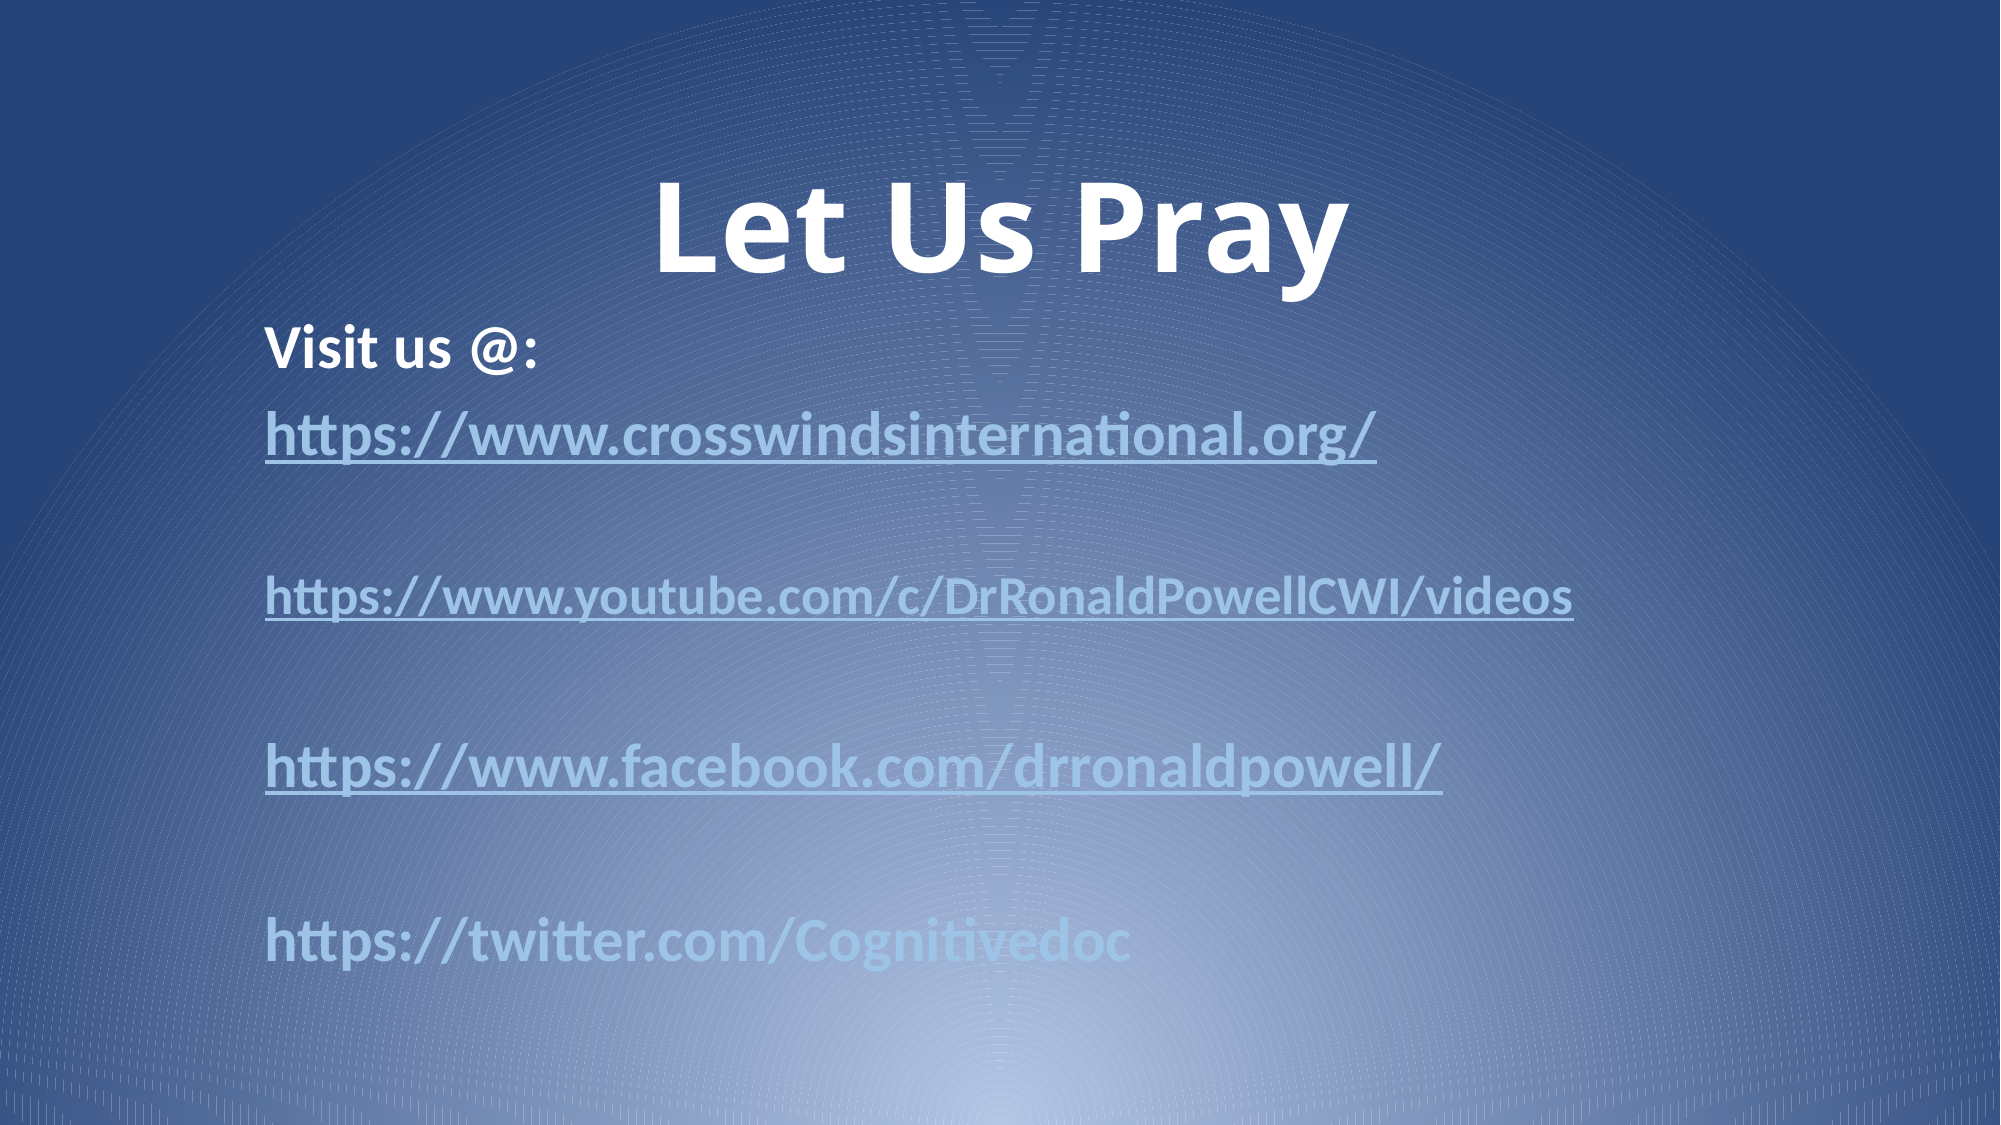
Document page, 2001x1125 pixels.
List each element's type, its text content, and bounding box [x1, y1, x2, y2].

title Let Us Pray [249, 74, 1750, 306]
subtitle Visit us @: https://www.crosswindsinternational.org/ https://www.youtube.com/c/DrRonaldPowellCWI/videos https://www.facebook.com/drronaldpowell/ https://twitter.com/Cognitivedoc [249, 306, 1750, 986]
